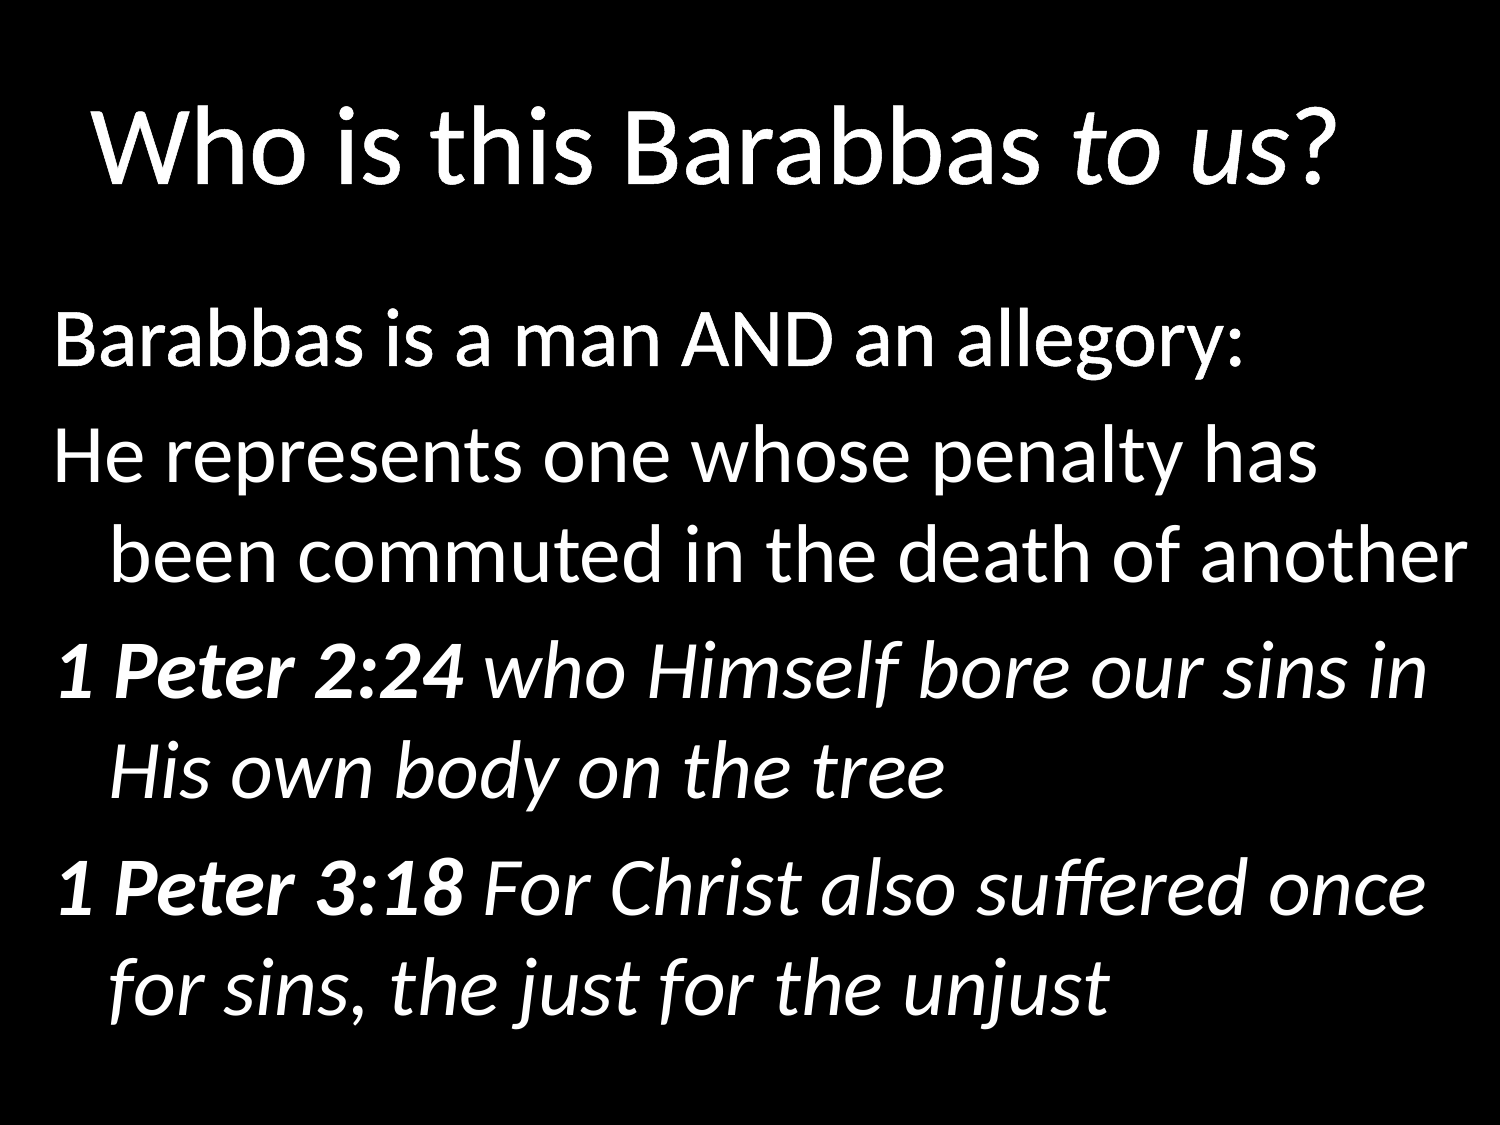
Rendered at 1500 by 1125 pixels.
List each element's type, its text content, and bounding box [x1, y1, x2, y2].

list Barabbas is a man AND an allegory: He represents one whose penalty has been commuted in the death of another 1 Peter 2:24 who Himself bore our sins in His own body on the tree 1 Peter 3:18 For Christ also suffered once for sins, the just for the unjust [37, 275, 1500, 1125]
title Who is this Barabbas to us? [75, 45, 1425, 233]
